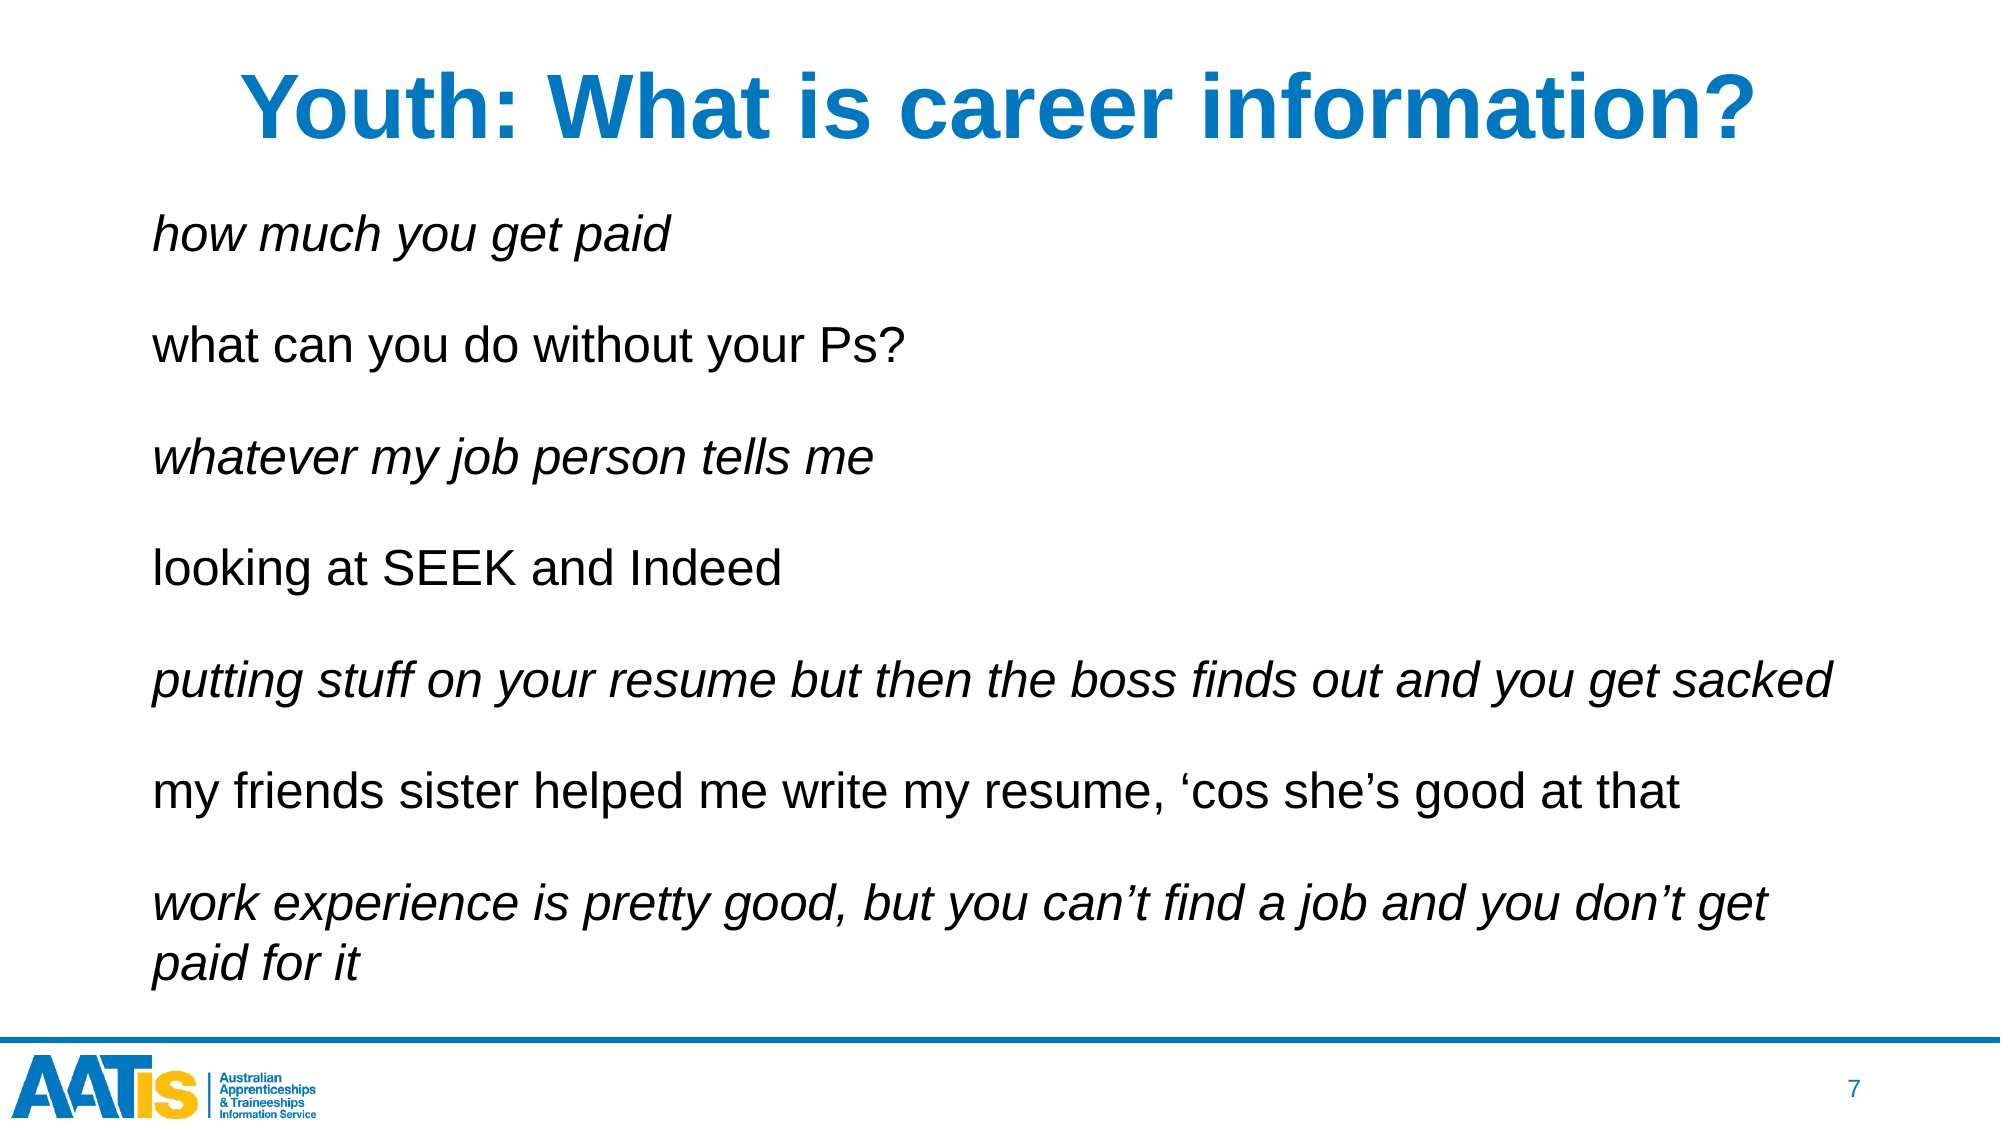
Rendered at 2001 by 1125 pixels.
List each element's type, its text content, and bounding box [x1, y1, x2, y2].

picture [11, 1055, 316, 1119]
title Youth: What is career information? [137, 0, 1863, 193]
slide_number 7 [1426, 1057, 1877, 1118]
list how much you get paid what can you do without your Ps? whatever my job person tells me looking at SEEK and Indeed putting stuff on your resume but then the boss finds out and you get sacked my friends sister helped me write my resume, ‘cos she’s good at that work experience is pretty good, but you can’t find a job and you don’t get paid for it [137, 193, 1863, 1014]
